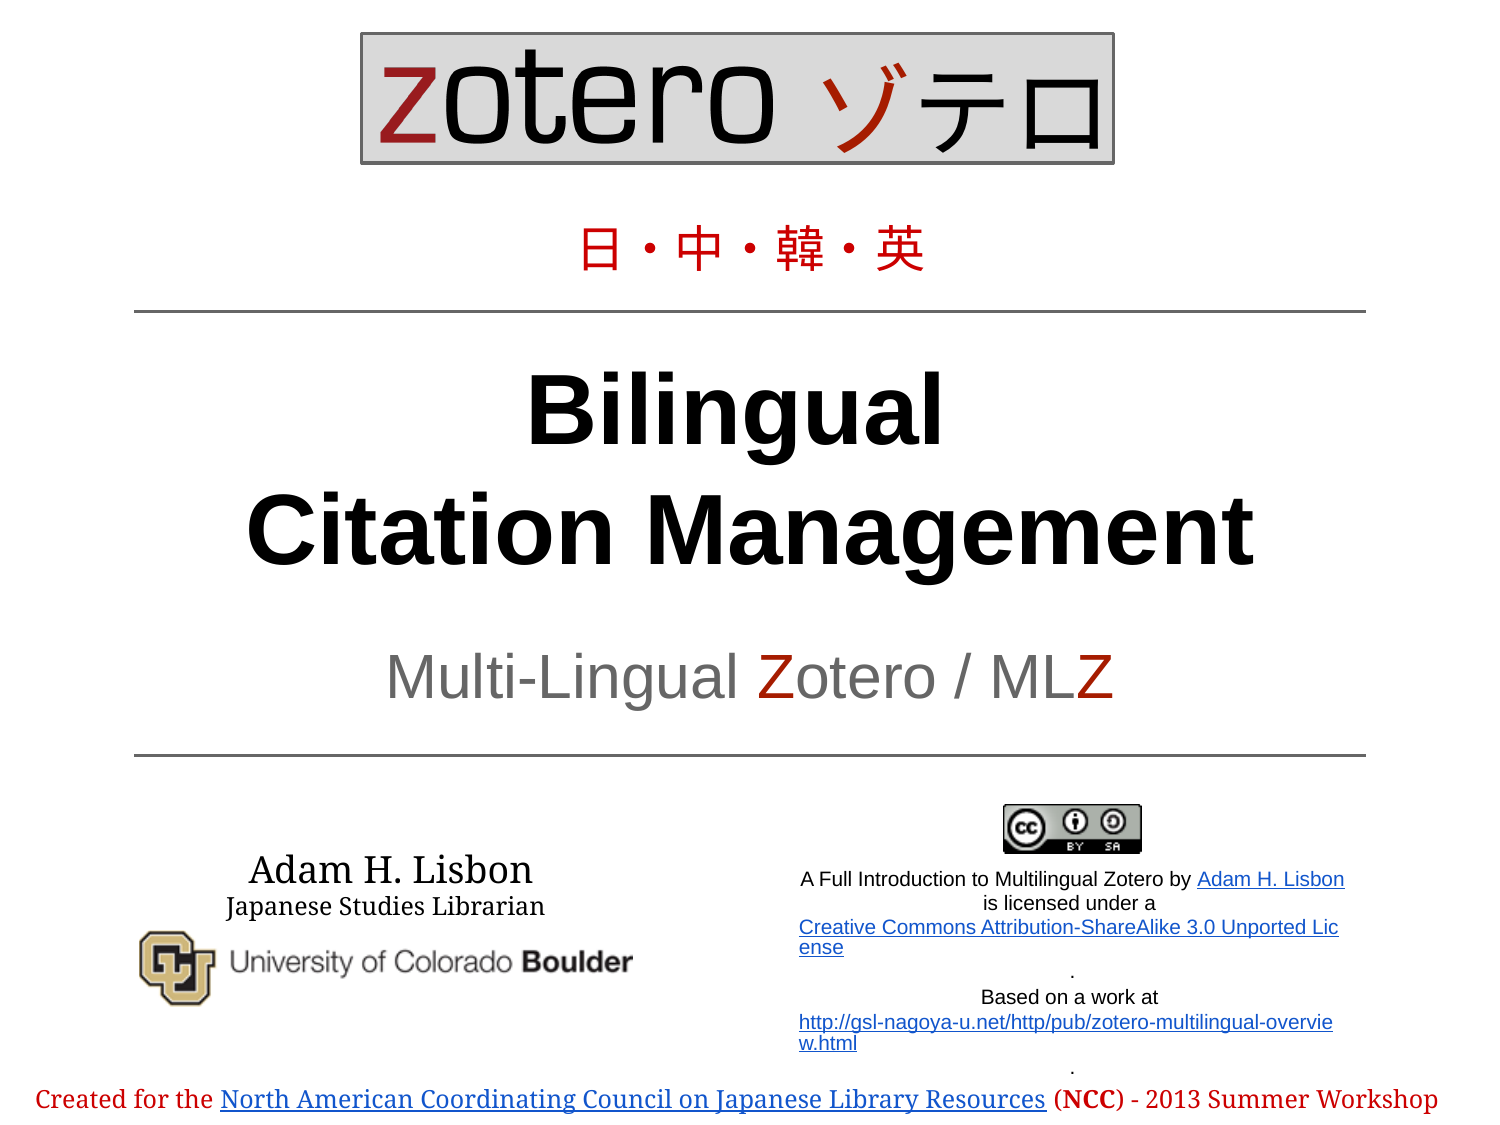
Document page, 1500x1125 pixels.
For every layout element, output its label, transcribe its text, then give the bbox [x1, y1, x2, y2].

subtitle Multi-Lingual Zotero / MLZ [112, 621, 1388, 793]
title Bilingual Citation Management [112, 346, 1388, 600]
text_box 日・中・韓・英 [449, 209, 1050, 285]
text_box ゾテロ [797, 33, 1161, 183]
text_box Created for the North American Coordinating Council on Japanese Library Resources (NCC) - 2013 Summer Workshop [17, 1063, 1458, 1125]
text_box [361, 33, 797, 163]
picture [380, 49, 773, 144]
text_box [138, 836, 634, 1007]
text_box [783, 804, 1362, 1039]
